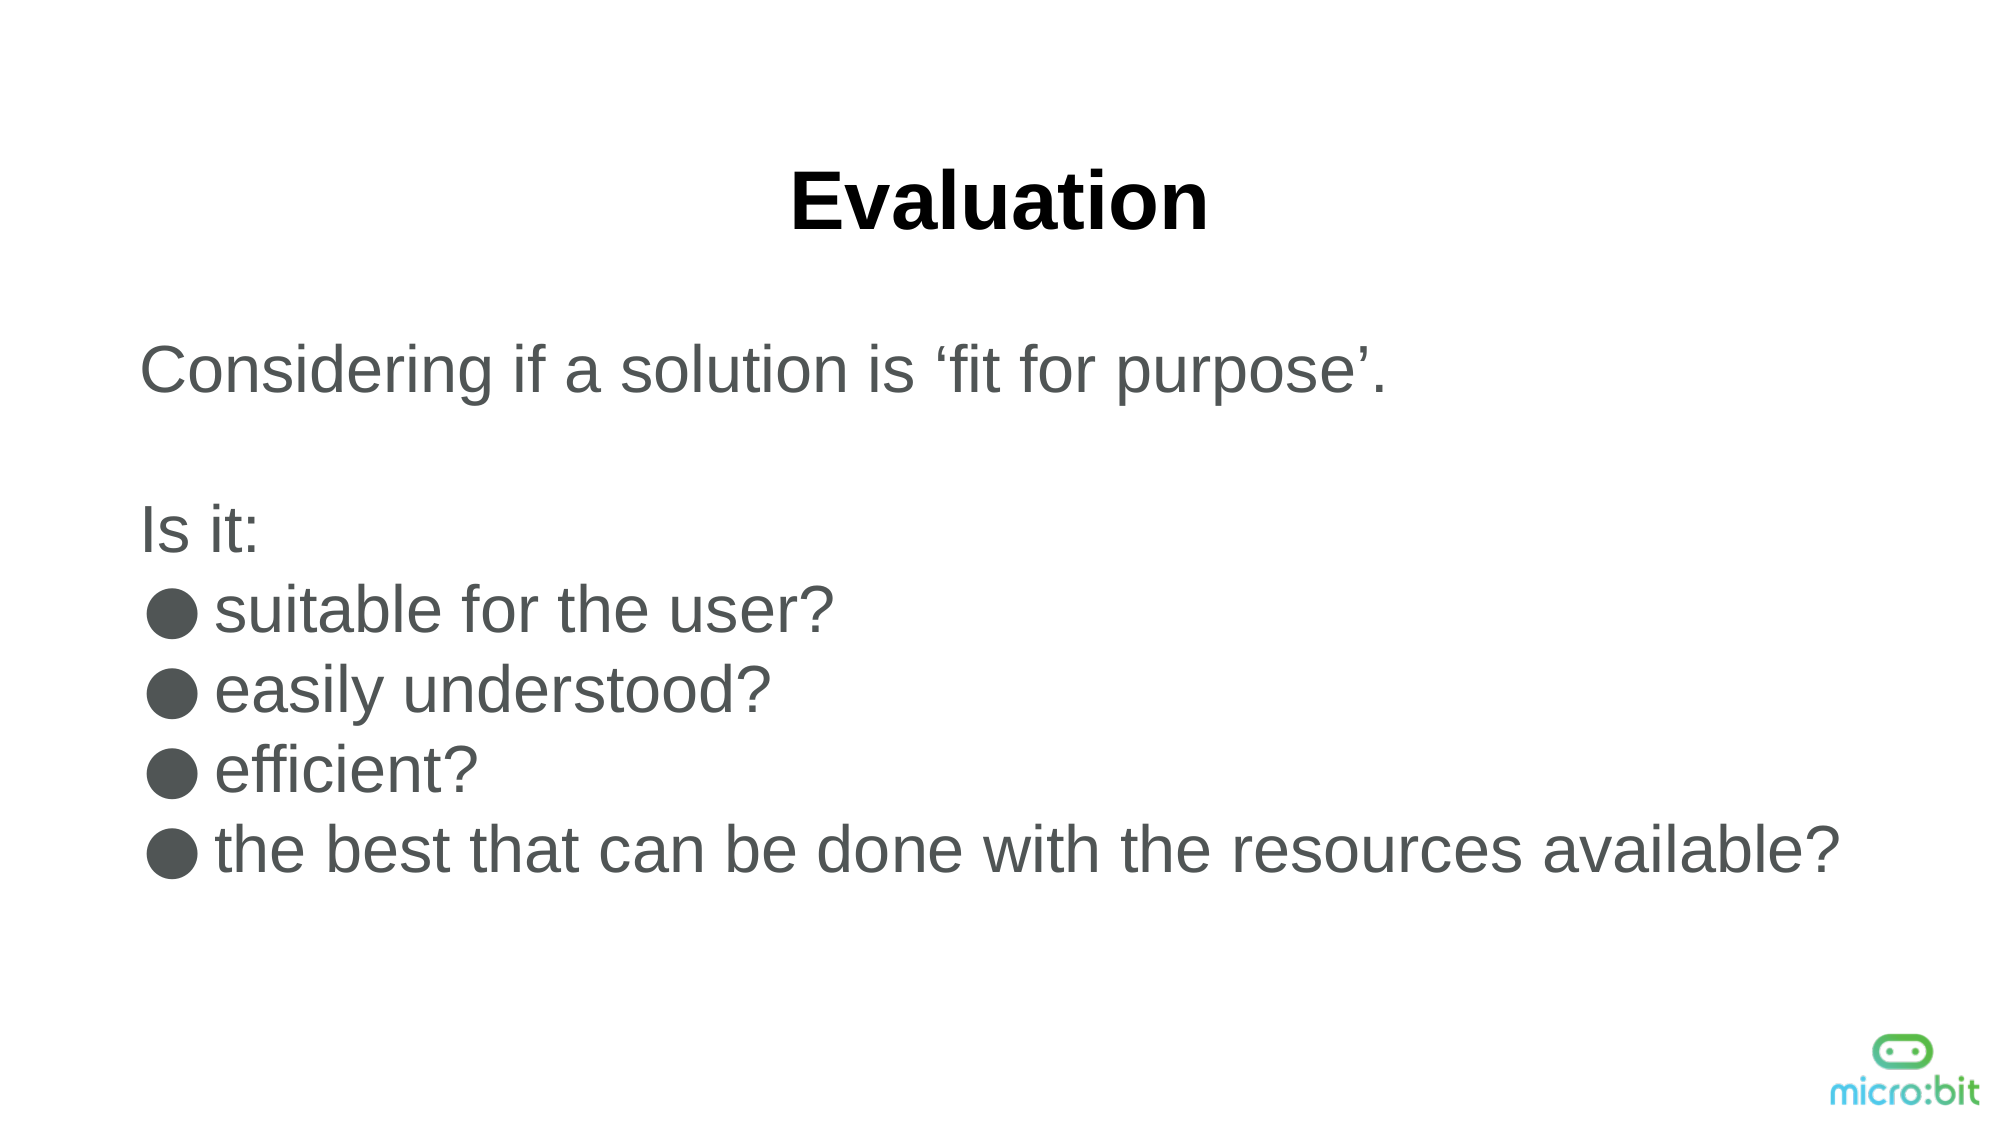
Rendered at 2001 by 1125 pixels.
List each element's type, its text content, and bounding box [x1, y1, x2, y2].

picture [1830, 1029, 1980, 1106]
text_box Evaluation Considering if a solution is ‘fit for purpose’. Is it: suitable for the user? easily understood? efficient? the best that can be done with the resources available? [124, 0, 1876, 716]
